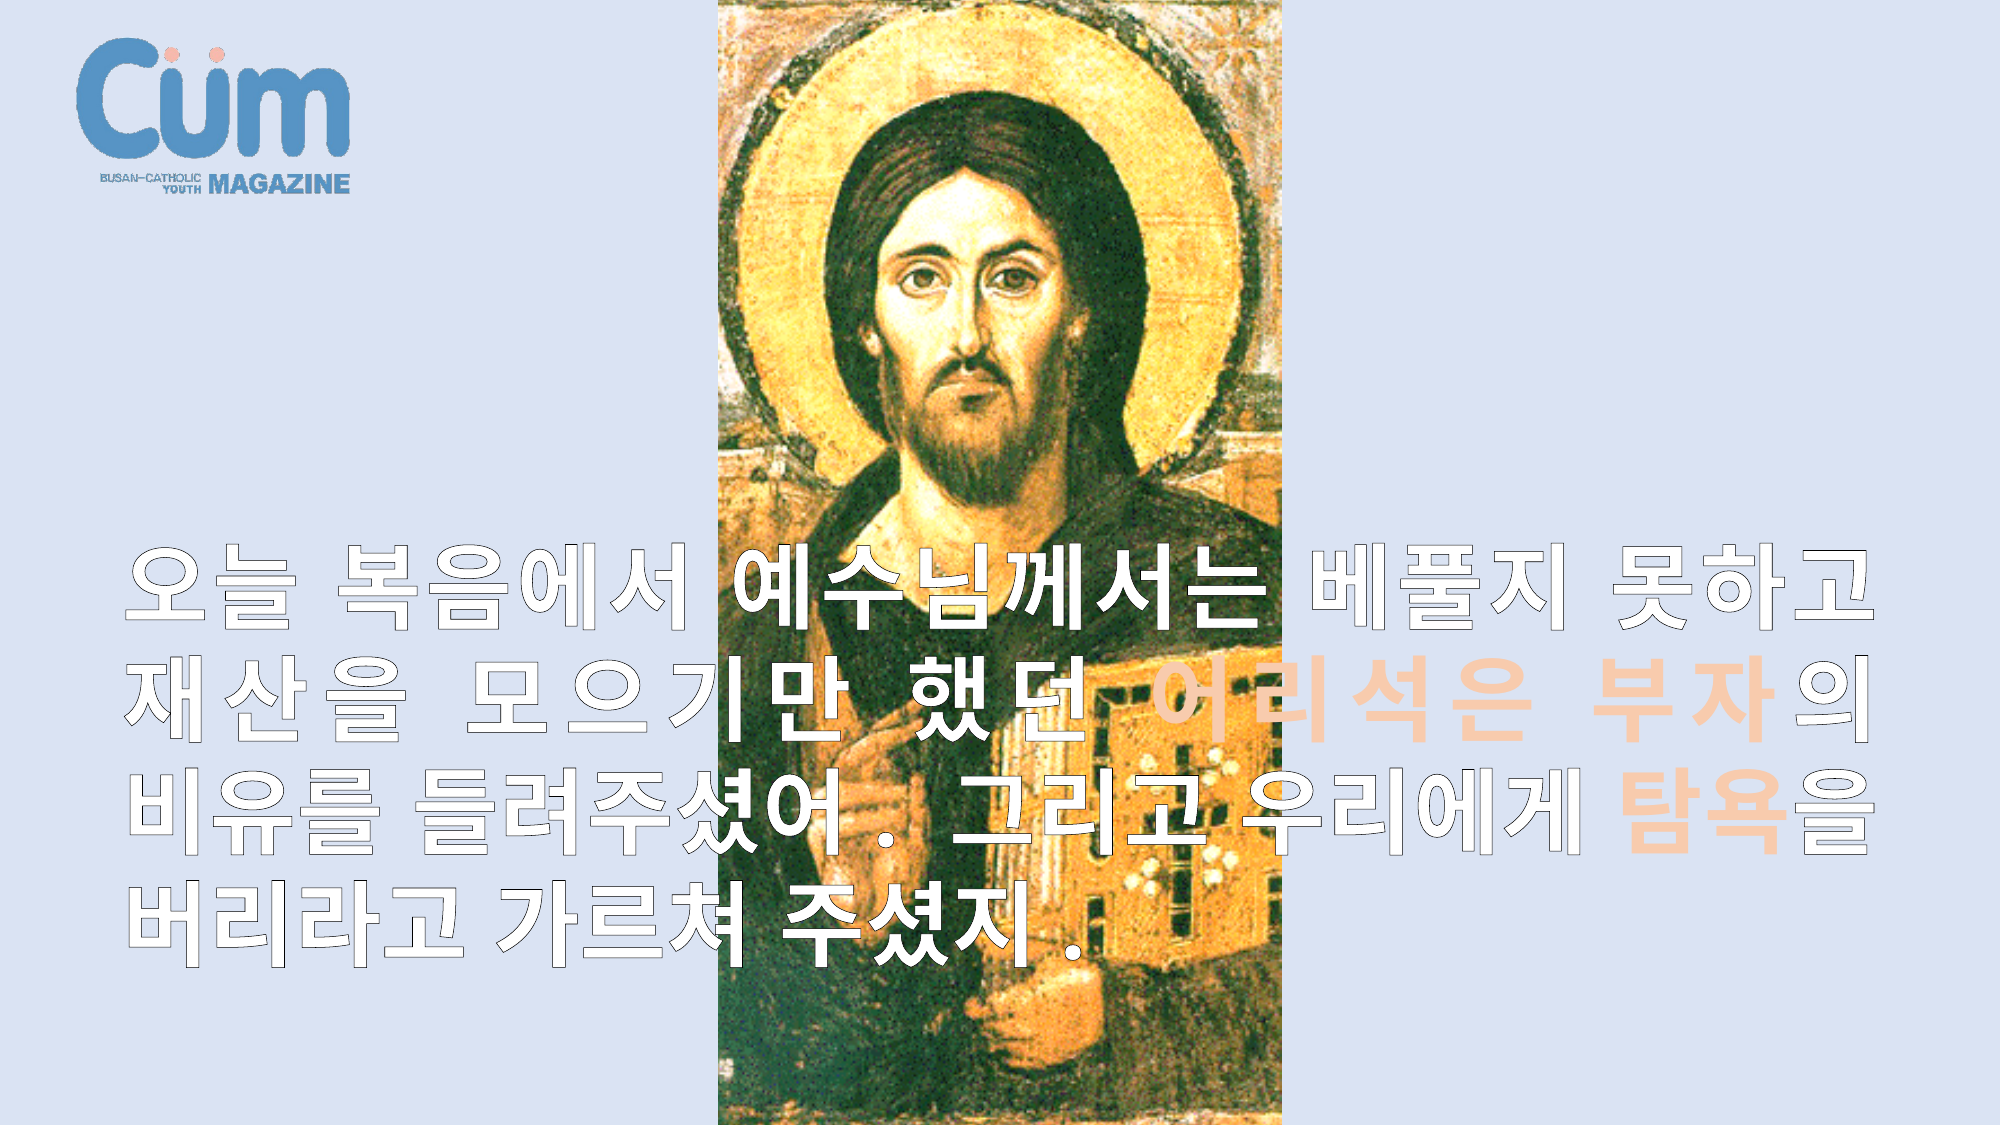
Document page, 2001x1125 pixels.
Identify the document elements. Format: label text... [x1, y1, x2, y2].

picture [72, 33, 352, 197]
picture [718, 0, 1282, 1125]
text_box 오늘 복음에서 예수님께서는 베풀지 못하고 재산을 모으기만 했던 어리석은 부자의 비유를 들려주셨어. 그리고 우리에게 탐욕을 버리라고 가르쳐 주셨지. [1282, 520, 1893, 986]
text_box 오늘 복음에서 예수님께서는 베풀지 못하고 재산을 모으기만 했던 어리석은 부자의 비유를 들려주셨어. 그리고 우리에게 탐욕을 버리라고 가르쳐 주셨지. [107, 520, 718, 986]
